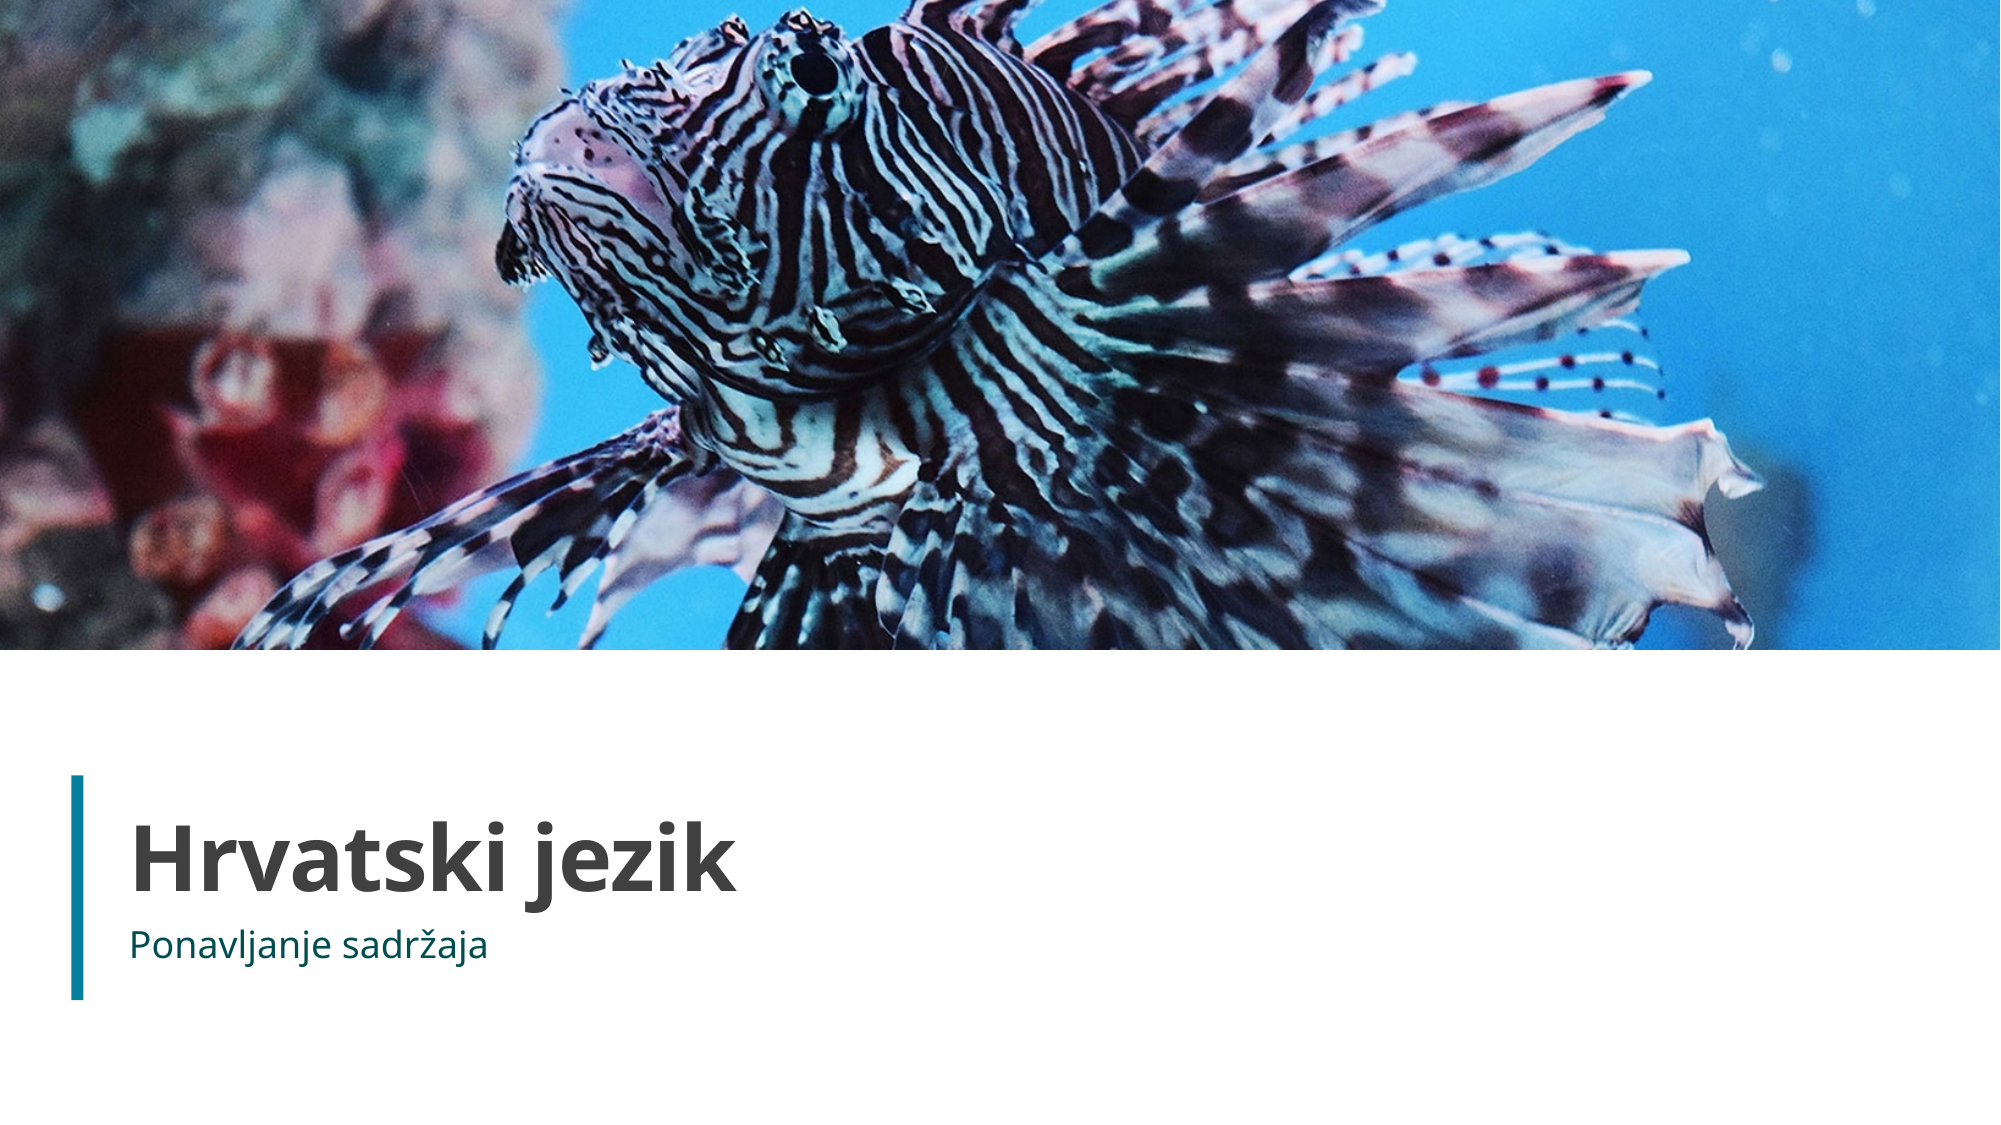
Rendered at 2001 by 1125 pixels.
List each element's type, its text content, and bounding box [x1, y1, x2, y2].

subtitle Ponavljanje sadržaja [113, 919, 1614, 976]
picture [0, 0, 2000, 650]
title Hrvatski jezik [113, 804, 1854, 920]
